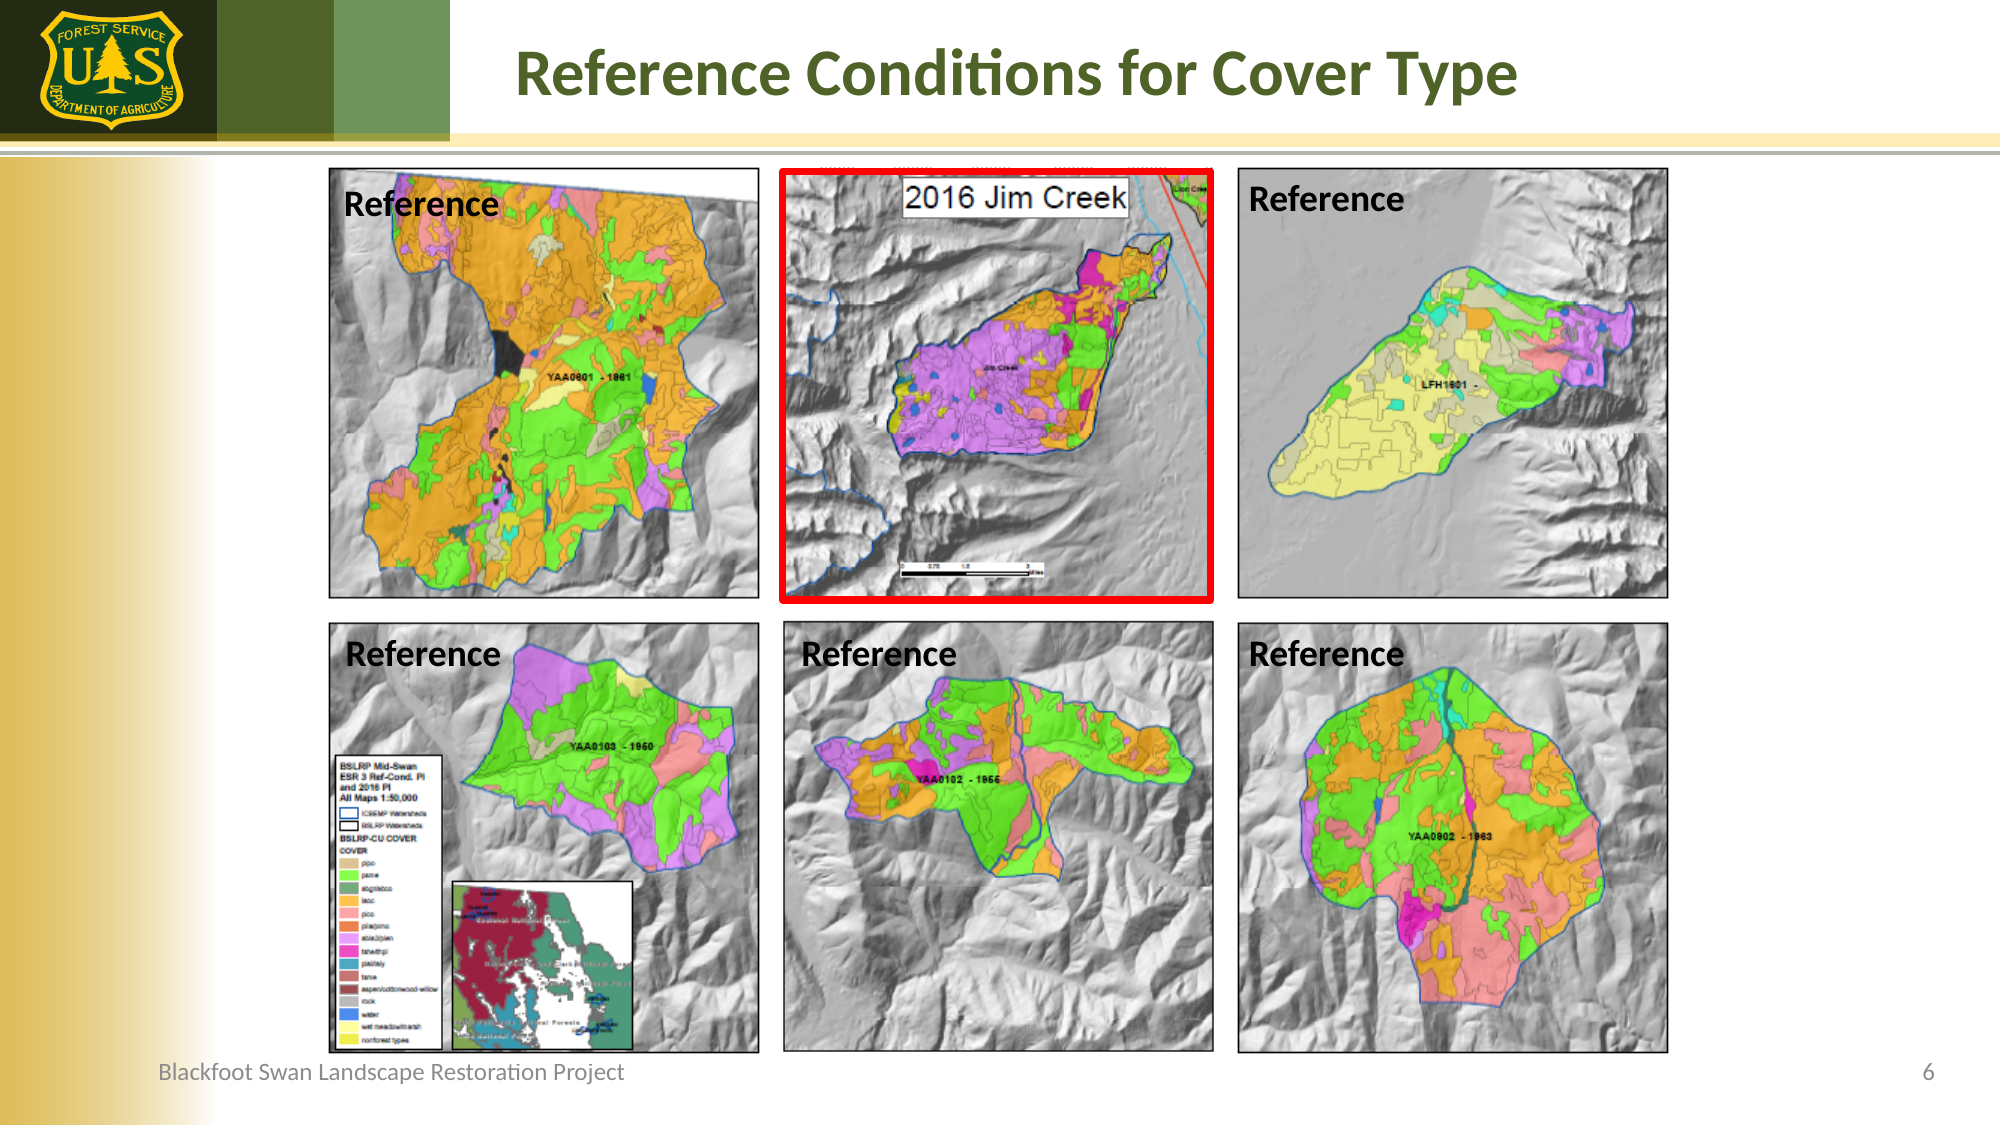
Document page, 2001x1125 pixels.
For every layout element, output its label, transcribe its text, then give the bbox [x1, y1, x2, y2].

picture [316, 159, 1682, 1064]
slide_number 6 [1299, 1040, 1950, 1100]
footer Blackfoot Swan Landscape Restoration Project [31, 1040, 753, 1100]
title Reference Conditions for Cover Type [499, 0, 2000, 138]
picture [38, 10, 184, 131]
